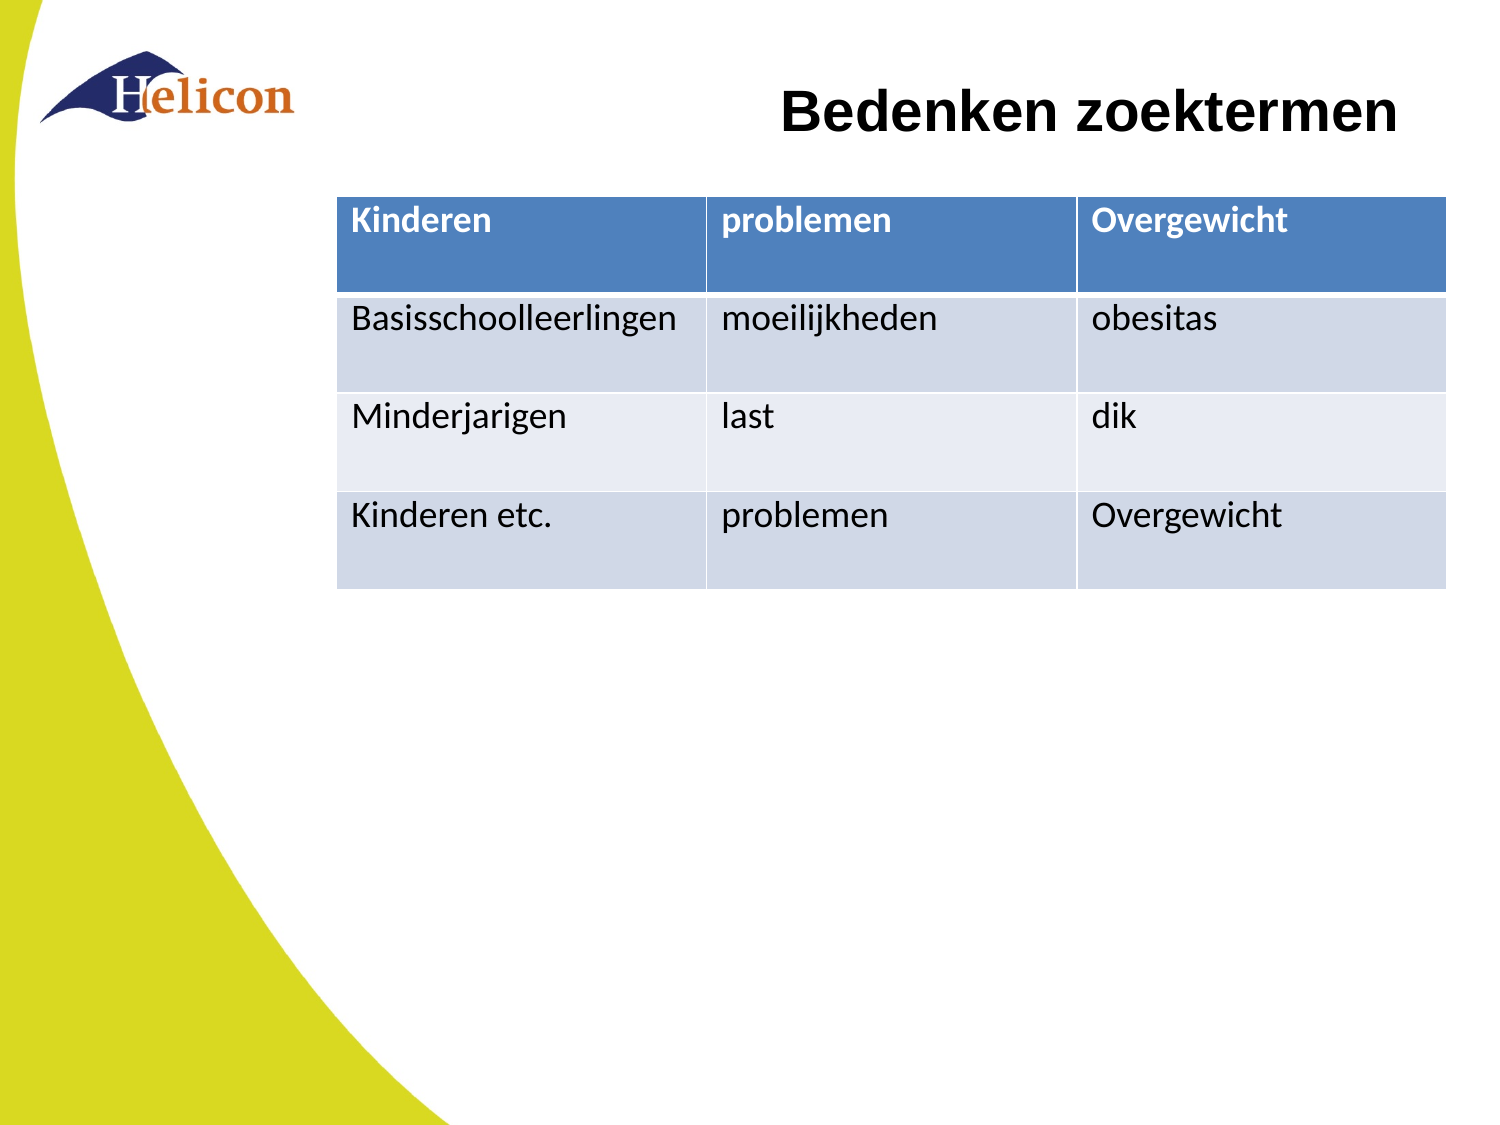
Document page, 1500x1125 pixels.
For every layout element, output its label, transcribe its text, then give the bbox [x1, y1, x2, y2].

table_cell Basisschoolleerlingen [337, 298, 706, 392]
picture [0, 0, 1500, 1125]
table_cell Kinderen etc. [337, 492, 706, 589]
title Bedenken zoektermen [324, 54, 1415, 161]
table_cell moeilijkheden [707, 298, 1076, 392]
table_cell last [707, 394, 1076, 491]
table_header problemen [707, 197, 1076, 292]
table_header Overgewicht [1078, 197, 1446, 292]
table_cell Minderjarigen [337, 394, 706, 491]
table_header Kinderen [337, 197, 706, 292]
table_cell dik [1078, 394, 1446, 491]
table_cell problemen [707, 492, 1076, 589]
table_cell Overgewicht [1078, 492, 1446, 589]
table_cell obesitas [1078, 298, 1446, 392]
